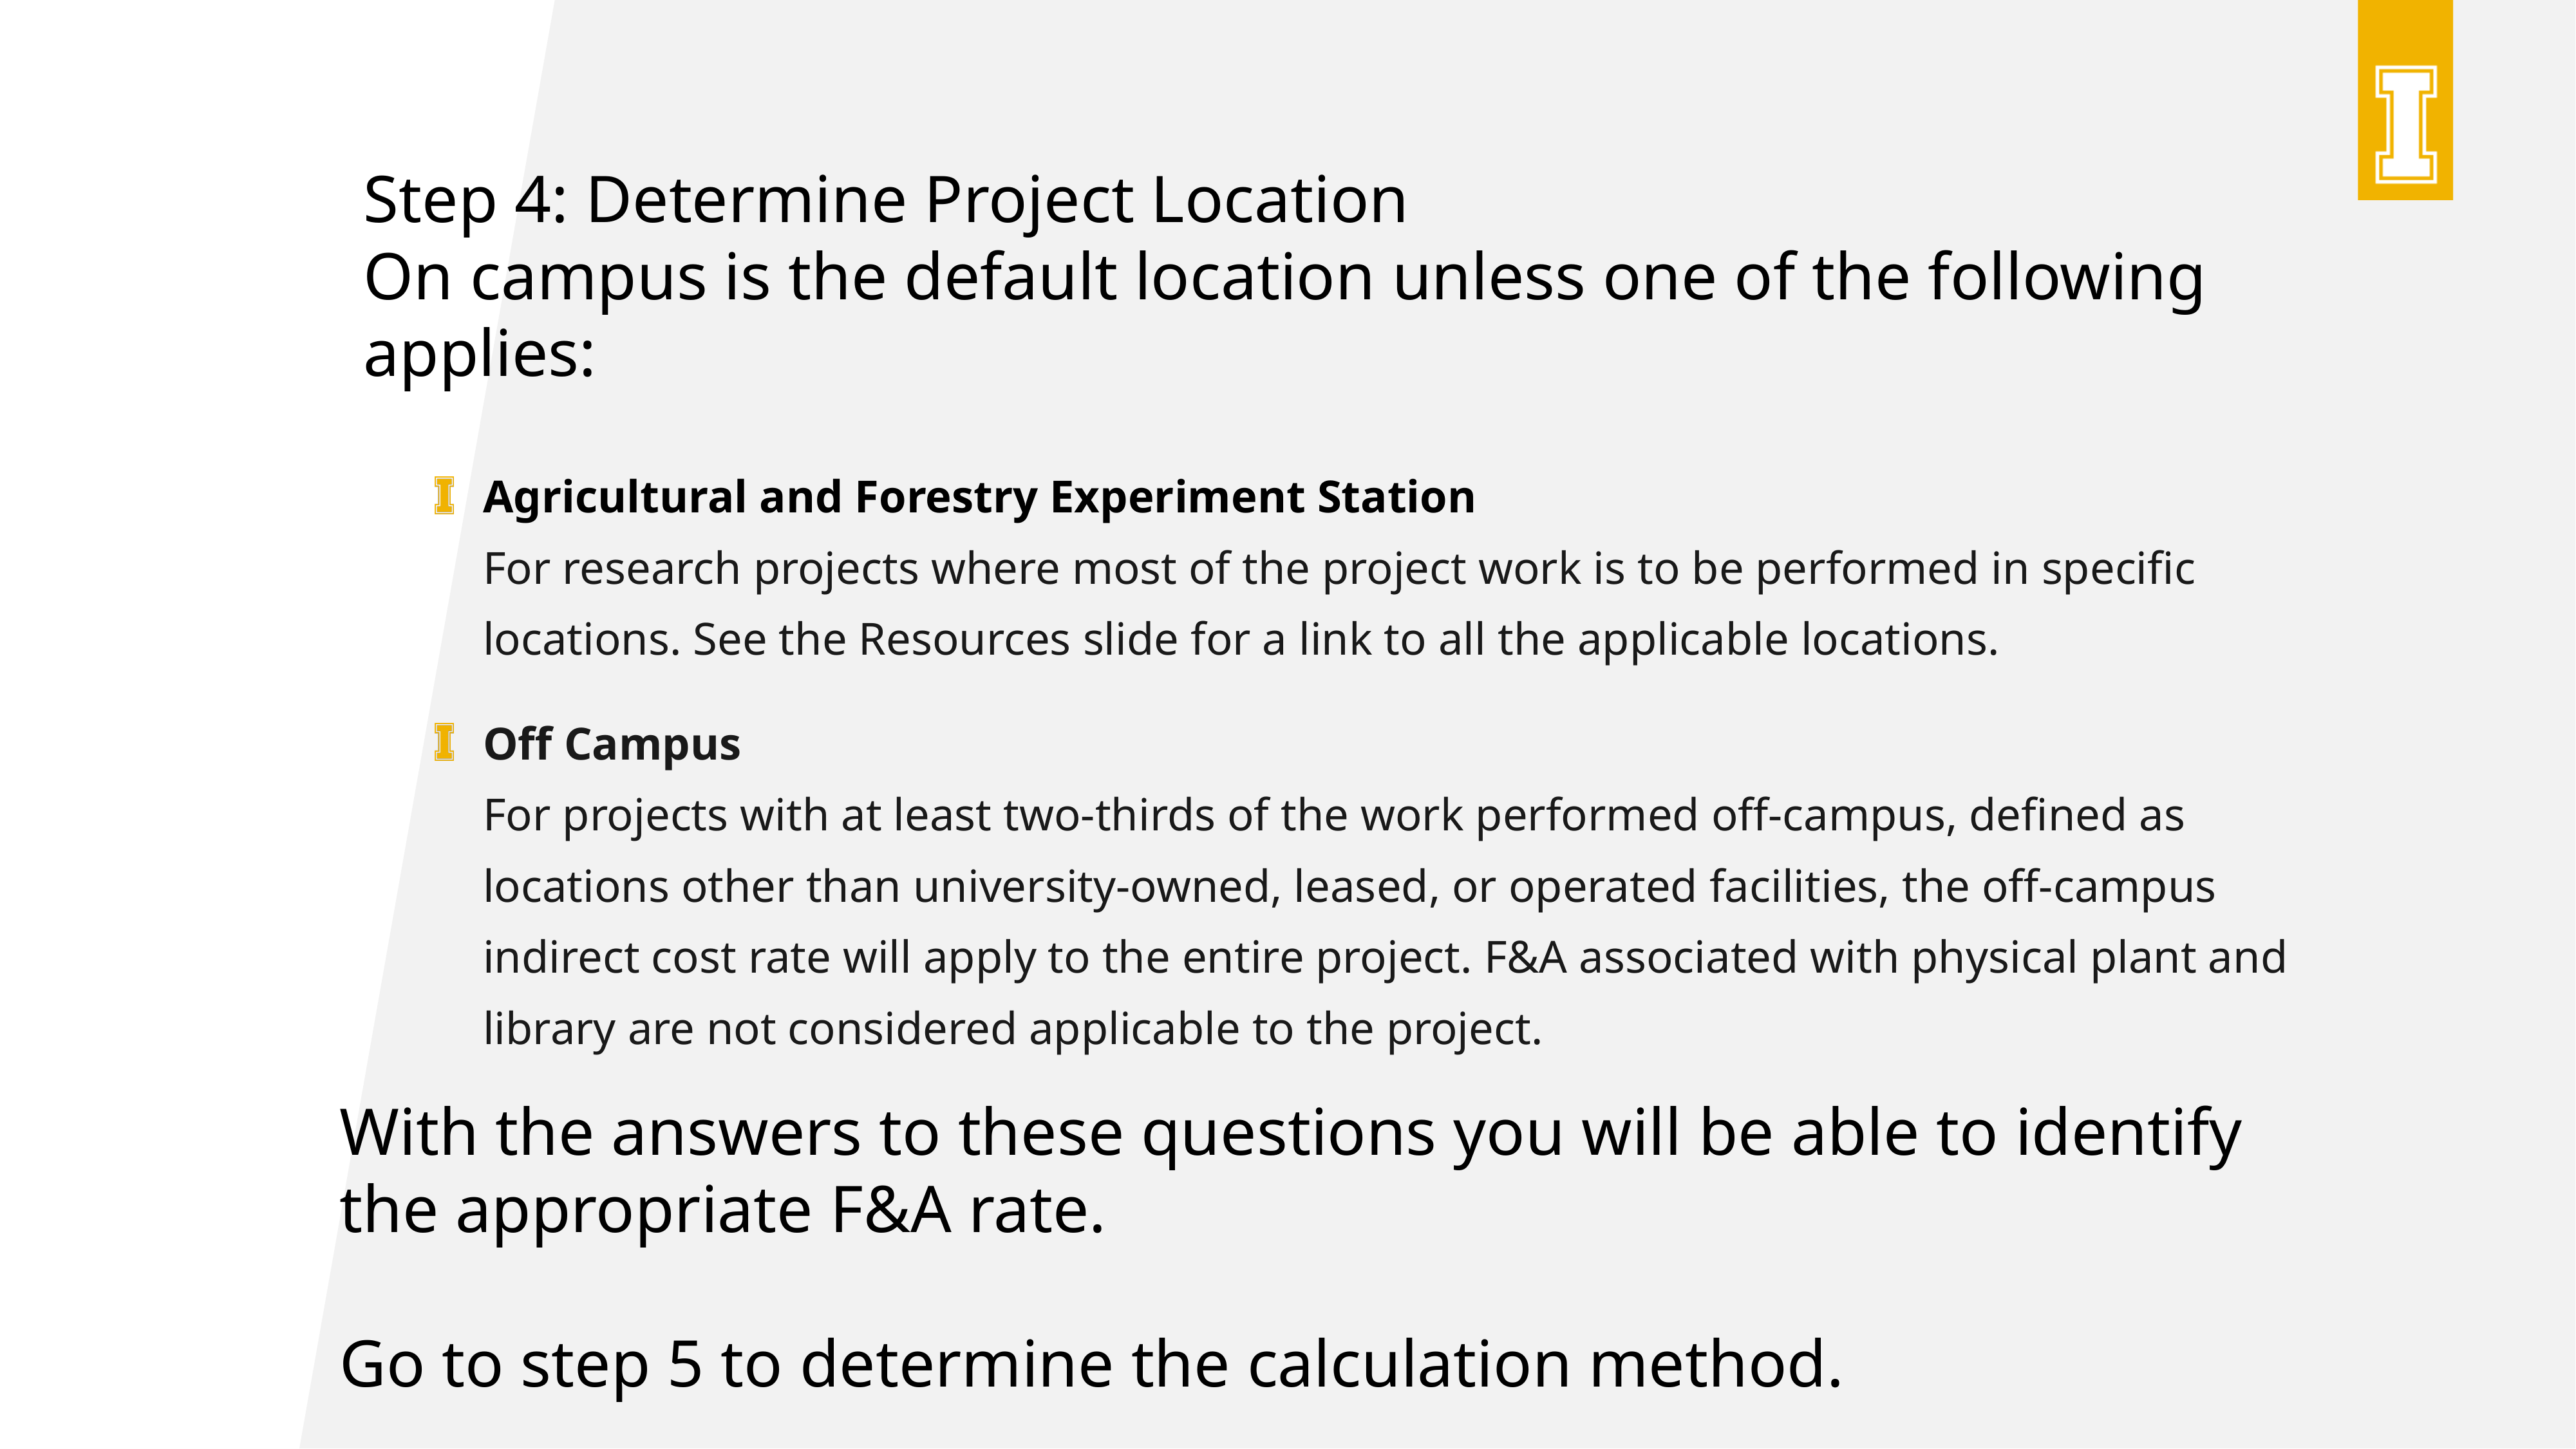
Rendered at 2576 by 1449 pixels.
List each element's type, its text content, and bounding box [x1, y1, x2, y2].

picture [435, 723, 454, 761]
picture [435, 476, 454, 514]
list Agricultural and Forestry Experiment Station For research projects where most of the project work is to be performed in specific locations. See the Resources slide for a link to all the applicable locations. Off Campus For projects with at least two-thirds of the work performed off-campus, defined as locations other than university-owned, leased, or operated facilities, the off-campus indirect cost rate will apply to the entire project. F&A associated with physical plant and library are not considered applicable to the project. [435, 451, 2335, 1051]
text_box With the answers to these questions you will be able to identify the appropriate F&A rate. Go to step 5 to determine the calculation method. [330, 1086, 2286, 1405]
text_box Step 4: Determine Project Location On campus is the default location unless one of the following applies: [354, 153, 2222, 395]
